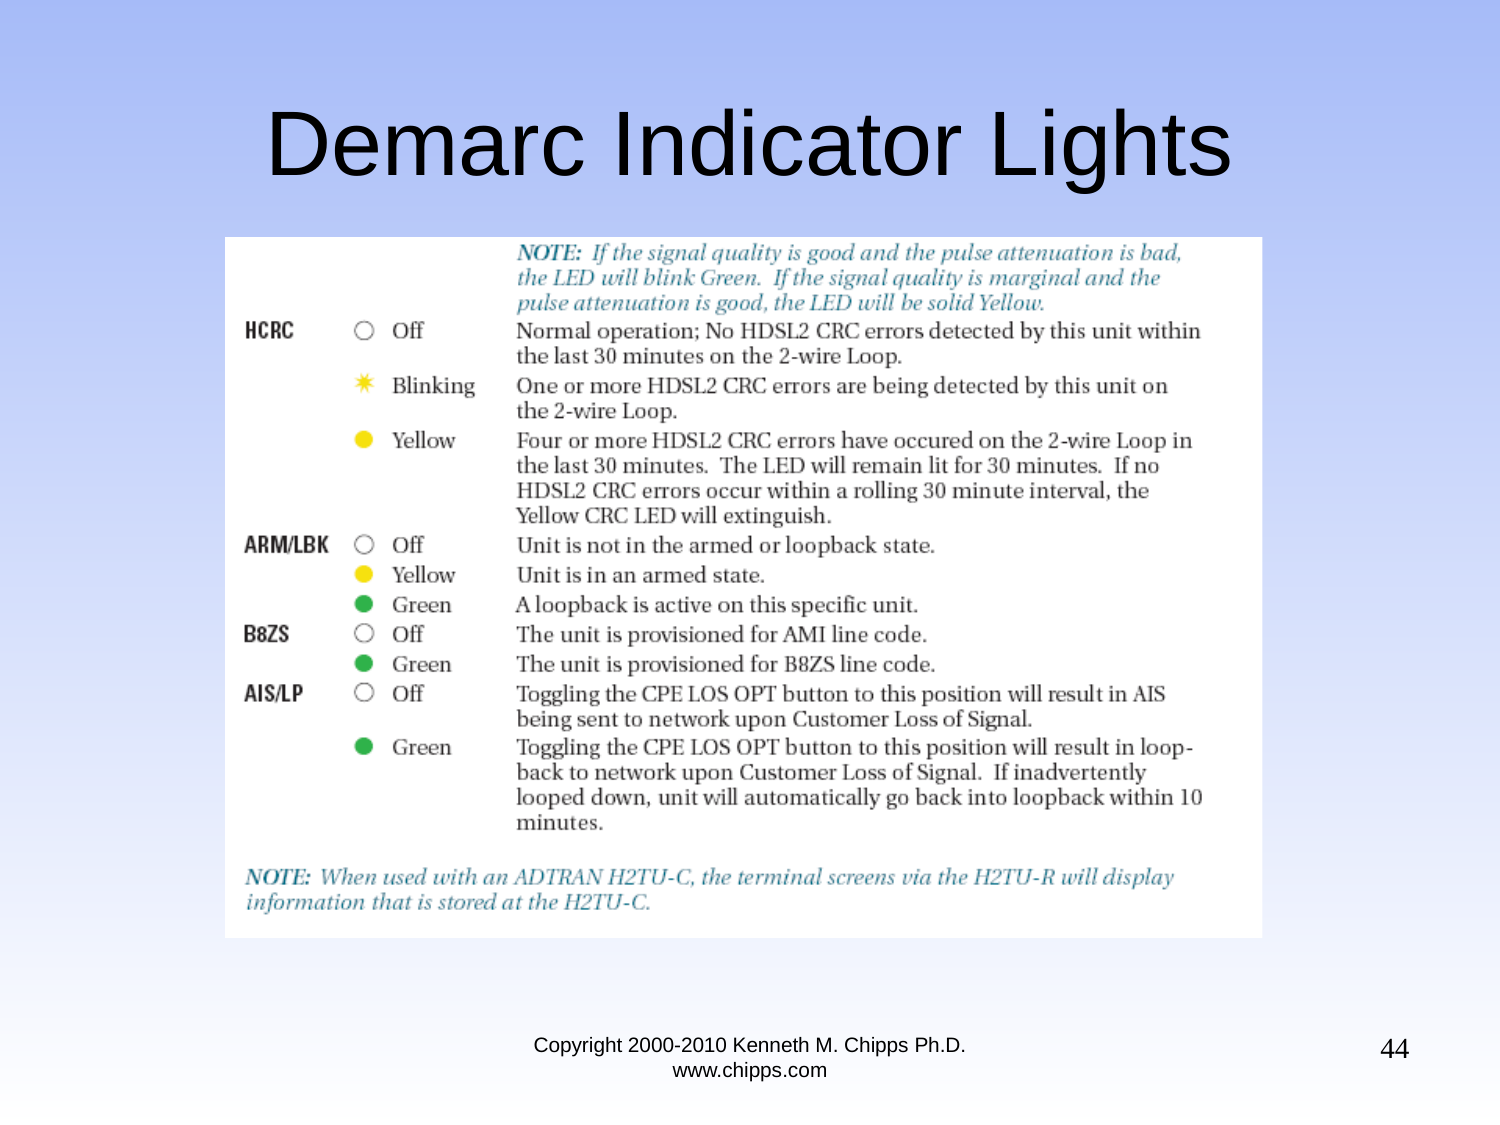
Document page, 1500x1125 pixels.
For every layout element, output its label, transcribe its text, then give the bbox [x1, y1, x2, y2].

slide_number 44 [1074, 1021, 1426, 1101]
footer Copyright 2000-2010 Kenneth M. Chipps Ph.D. www.chipps.com [449, 1024, 1051, 1103]
title Demarc Indicator Lights [74, 44, 1426, 233]
picture [224, 237, 1263, 938]
